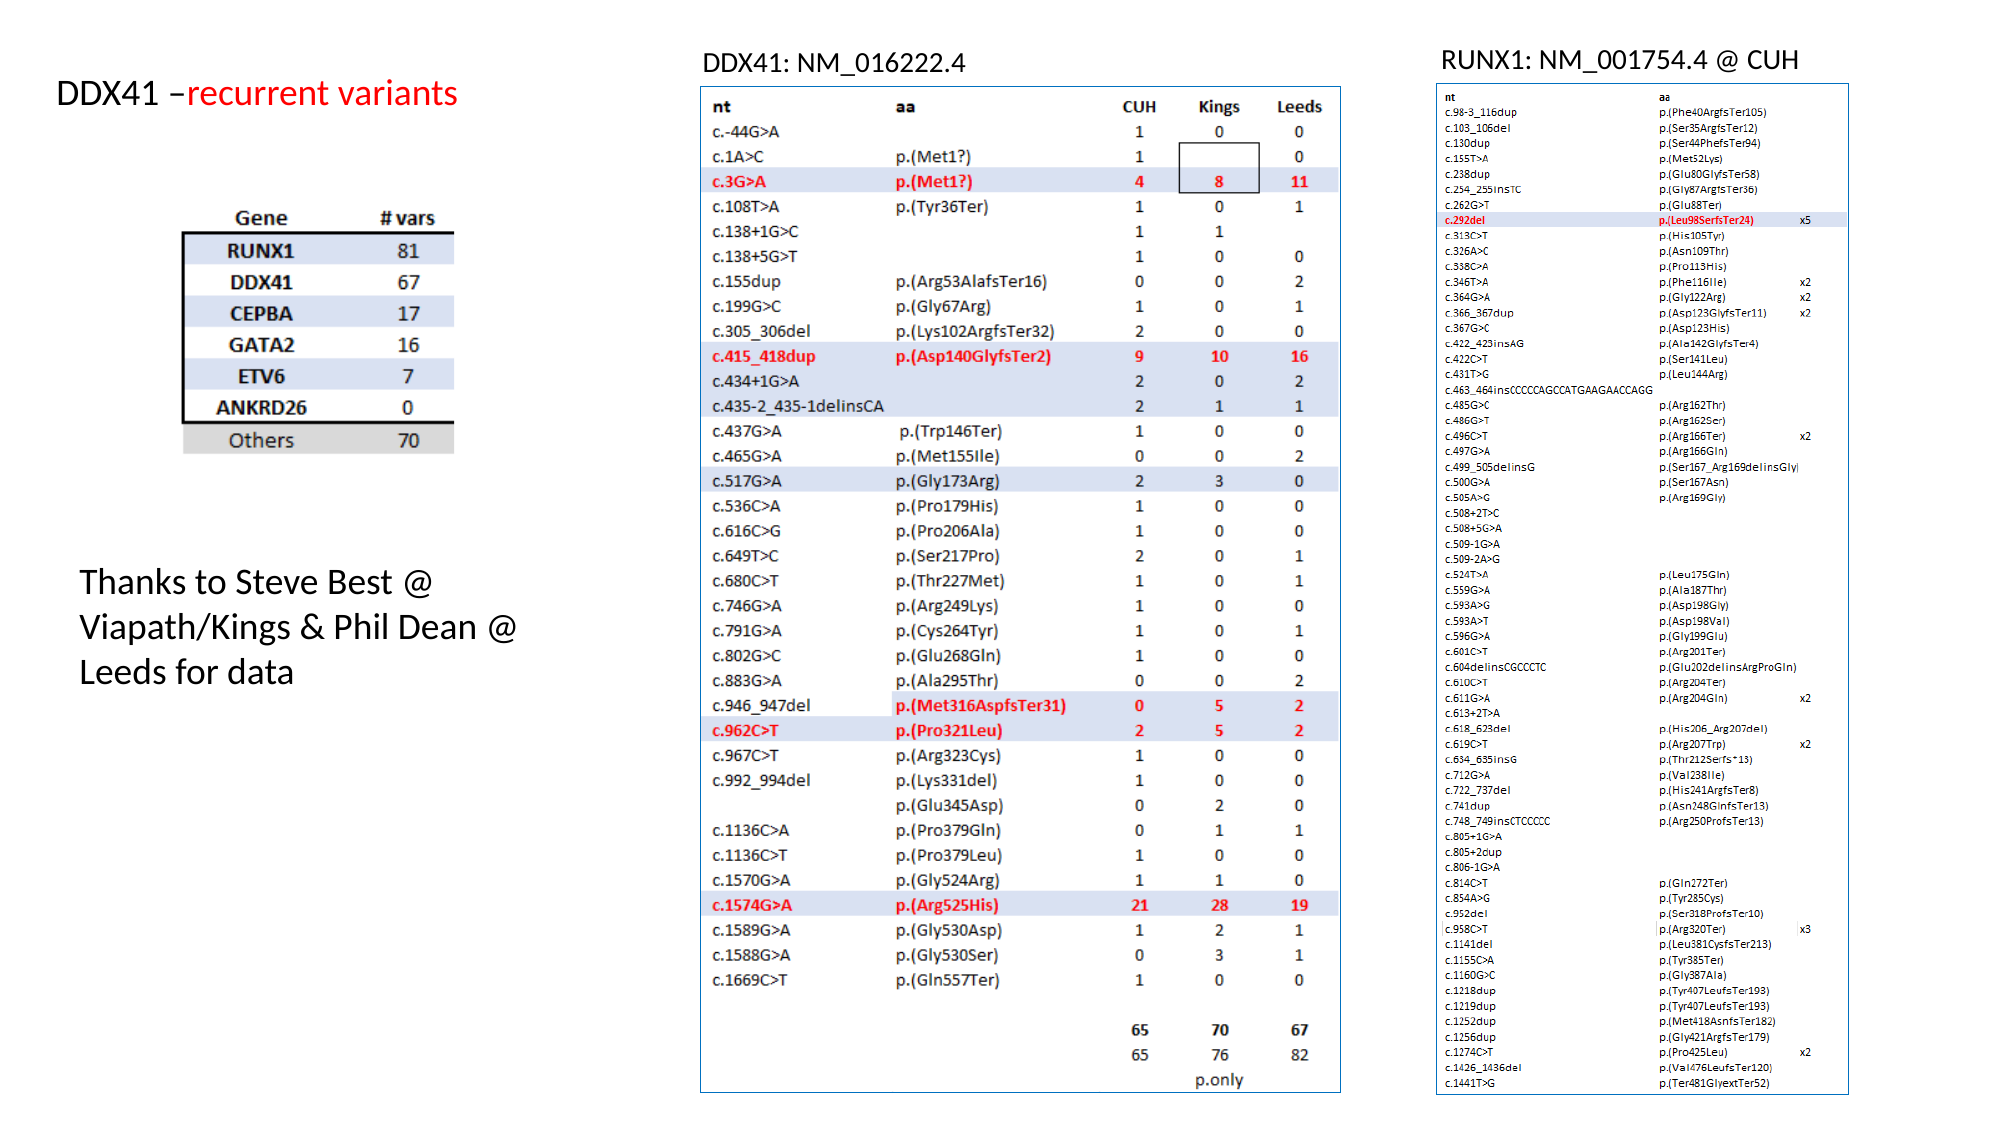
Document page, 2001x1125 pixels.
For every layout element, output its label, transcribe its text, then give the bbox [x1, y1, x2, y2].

picture [1436, 83, 1849, 1095]
text_box RUNX1: NM_001754.4 @ CUH [1426, 32, 1816, 83]
text_box DDX41: NM_016222.4 [687, 35, 982, 86]
text_box Thanks to Steve Best @ Viapath/Kings & Phil Dean @ Leeds for data [64, 549, 595, 700]
text_box DDX41 –recurrent variants [41, 60, 474, 121]
picture [160, 183, 455, 488]
picture [700, 85, 1341, 1093]
